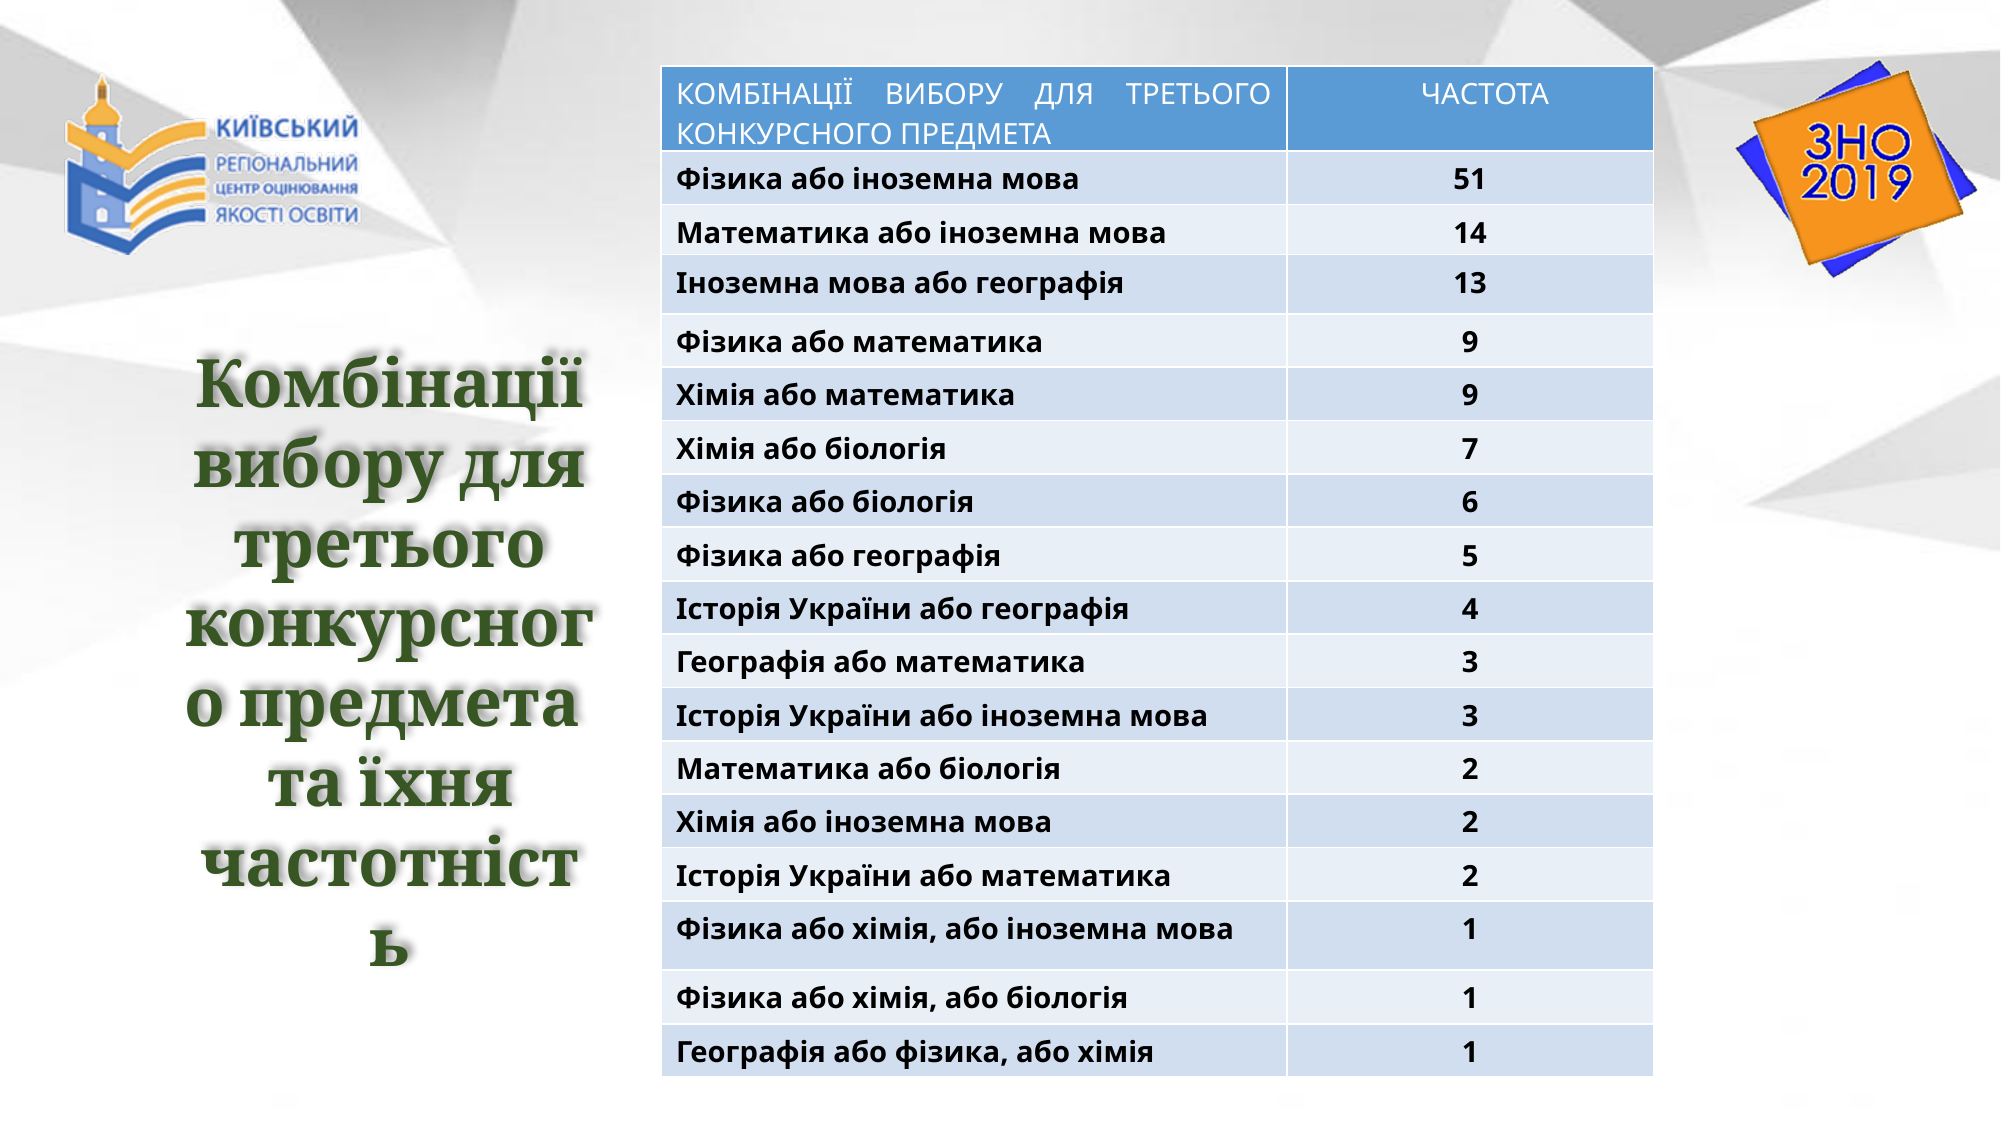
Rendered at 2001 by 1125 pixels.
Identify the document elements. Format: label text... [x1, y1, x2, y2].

table_cell 51 [1288, 152, 1653, 204]
table_cell Хімія або іноземна мова [662, 795, 1286, 847]
table_cell Математика або біологія [662, 742, 1286, 793]
table_cell 5 [1288, 528, 1653, 580]
table_cell 2 [1288, 848, 1653, 900]
table_cell 2 [1288, 795, 1653, 847]
table_cell 1 [1288, 1025, 1653, 1076]
table_cell 4 [1288, 582, 1653, 633]
table_cell 2 [1288, 742, 1653, 793]
table_cell Хімія або біологія [662, 421, 1286, 473]
table_cell 7 [1288, 421, 1653, 473]
table_cell Фізика або математика [662, 315, 1286, 366]
table_cell 1 [1288, 971, 1653, 1023]
table_cell Історія України або географія [662, 582, 1286, 633]
table_cell 9 [1288, 315, 1653, 366]
table_header КОМБІНАЦІЇ ВИБОРУ ДЛЯ ТРЕТЬОГО КОНКУРСНОГО ПРЕДМЕТА [662, 67, 1286, 150]
table_cell 13 [1288, 255, 1653, 313]
table_cell Математика або іноземна мова [662, 205, 1286, 254]
table_cell Фізика або географія [662, 528, 1286, 580]
table_cell 14 [1288, 205, 1653, 254]
table_cell Історія України або іноземна мова [662, 688, 1286, 740]
table_cell Географія або математика [662, 635, 1286, 687]
picture [0, 0, 2001, 1125]
table_cell 9 [1288, 368, 1653, 420]
table_cell 1 [1288, 902, 1653, 969]
table_header ЧАСТОТА [1288, 67, 1653, 150]
table_cell Історія України або математика [662, 848, 1286, 900]
text_box Комбінації вибору для третього конкурсного предмета та їхня частотність [166, 333, 614, 988]
table_cell Фізика або хімія, або іноземна мова [662, 902, 1286, 969]
table_cell 6 [1288, 475, 1653, 526]
table_cell 3 [1288, 688, 1653, 740]
table_cell Географія або фізика, або хімія [662, 1025, 1286, 1076]
table_cell Хімія або математика [662, 368, 1286, 420]
table_cell Фізика або іноземна мова [662, 152, 1286, 204]
table_cell Фізика або хімія, або біологія [662, 971, 1286, 1023]
table_cell Іноземна мова або географія [662, 255, 1286, 313]
table_cell Фізика або біологія [662, 475, 1286, 526]
table_cell 3 [1288, 635, 1653, 687]
